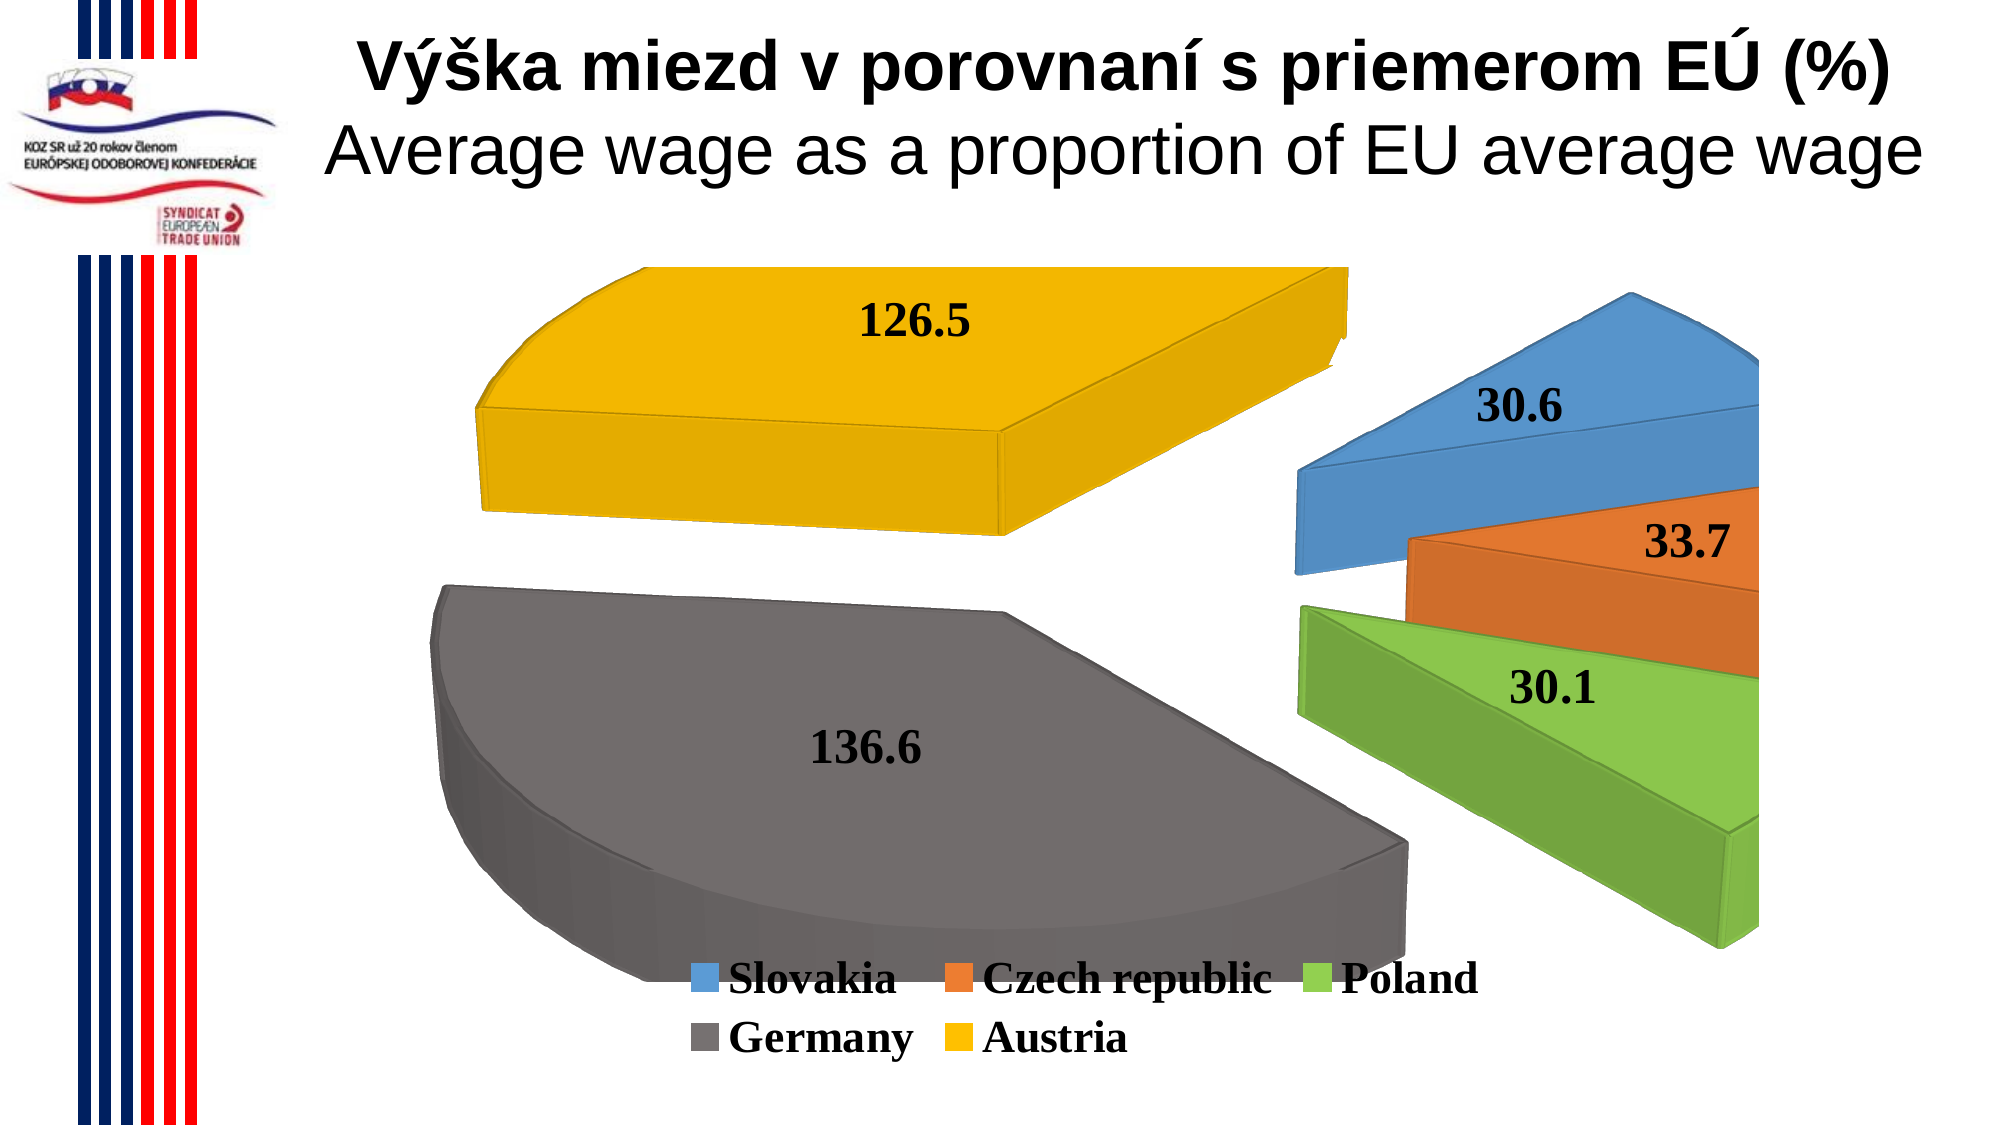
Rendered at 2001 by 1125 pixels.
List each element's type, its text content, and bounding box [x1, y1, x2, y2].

chart [303, 254, 1867, 1072]
picture [0, 59, 288, 255]
text_box Výška miezd v porovnaní s priemerom EÚ (%) Average wage as a proportion of EU average wage [251, 11, 2000, 197]
